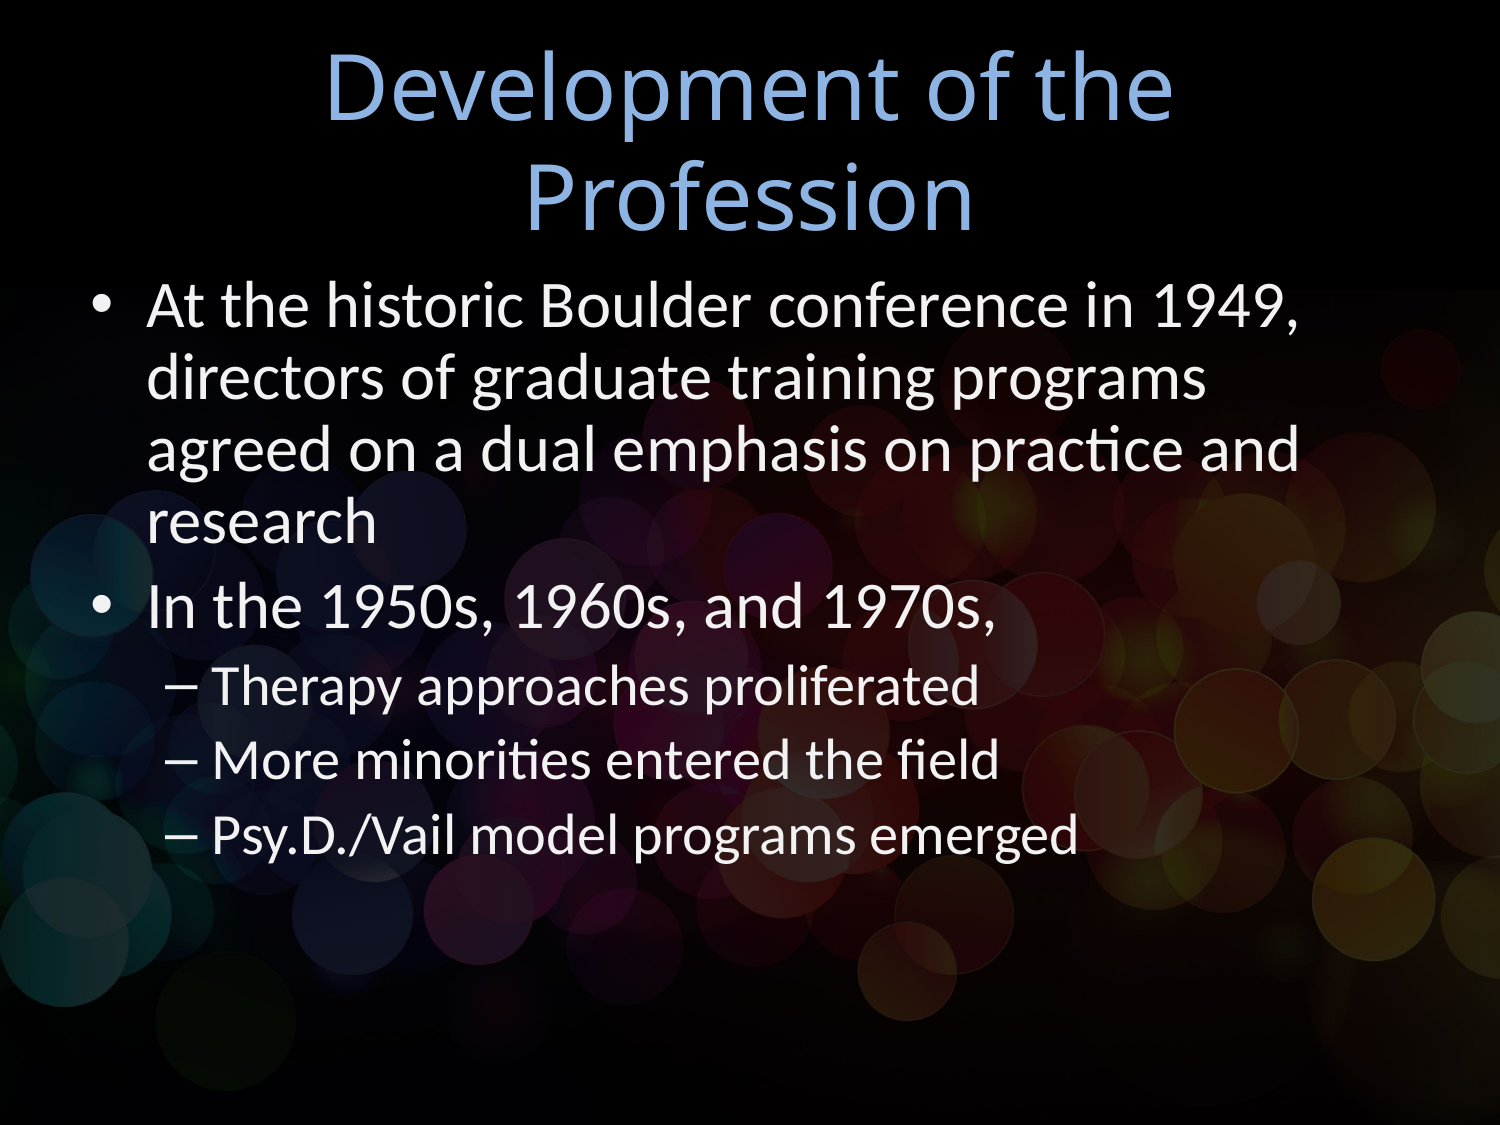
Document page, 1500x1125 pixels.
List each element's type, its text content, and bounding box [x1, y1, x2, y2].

picture [0, 0, 1500, 1125]
list At the historic Boulder conference in 1949, directors of graduate training programs agreed on a dual emphasis on practice and research In the 1950s, 1960s, and 1970s, Therapy approaches proliferated More minorities entered the field Psy.D./Vail model programs emerged [75, 262, 1425, 1005]
title Development of the Profession [75, 45, 1425, 233]
